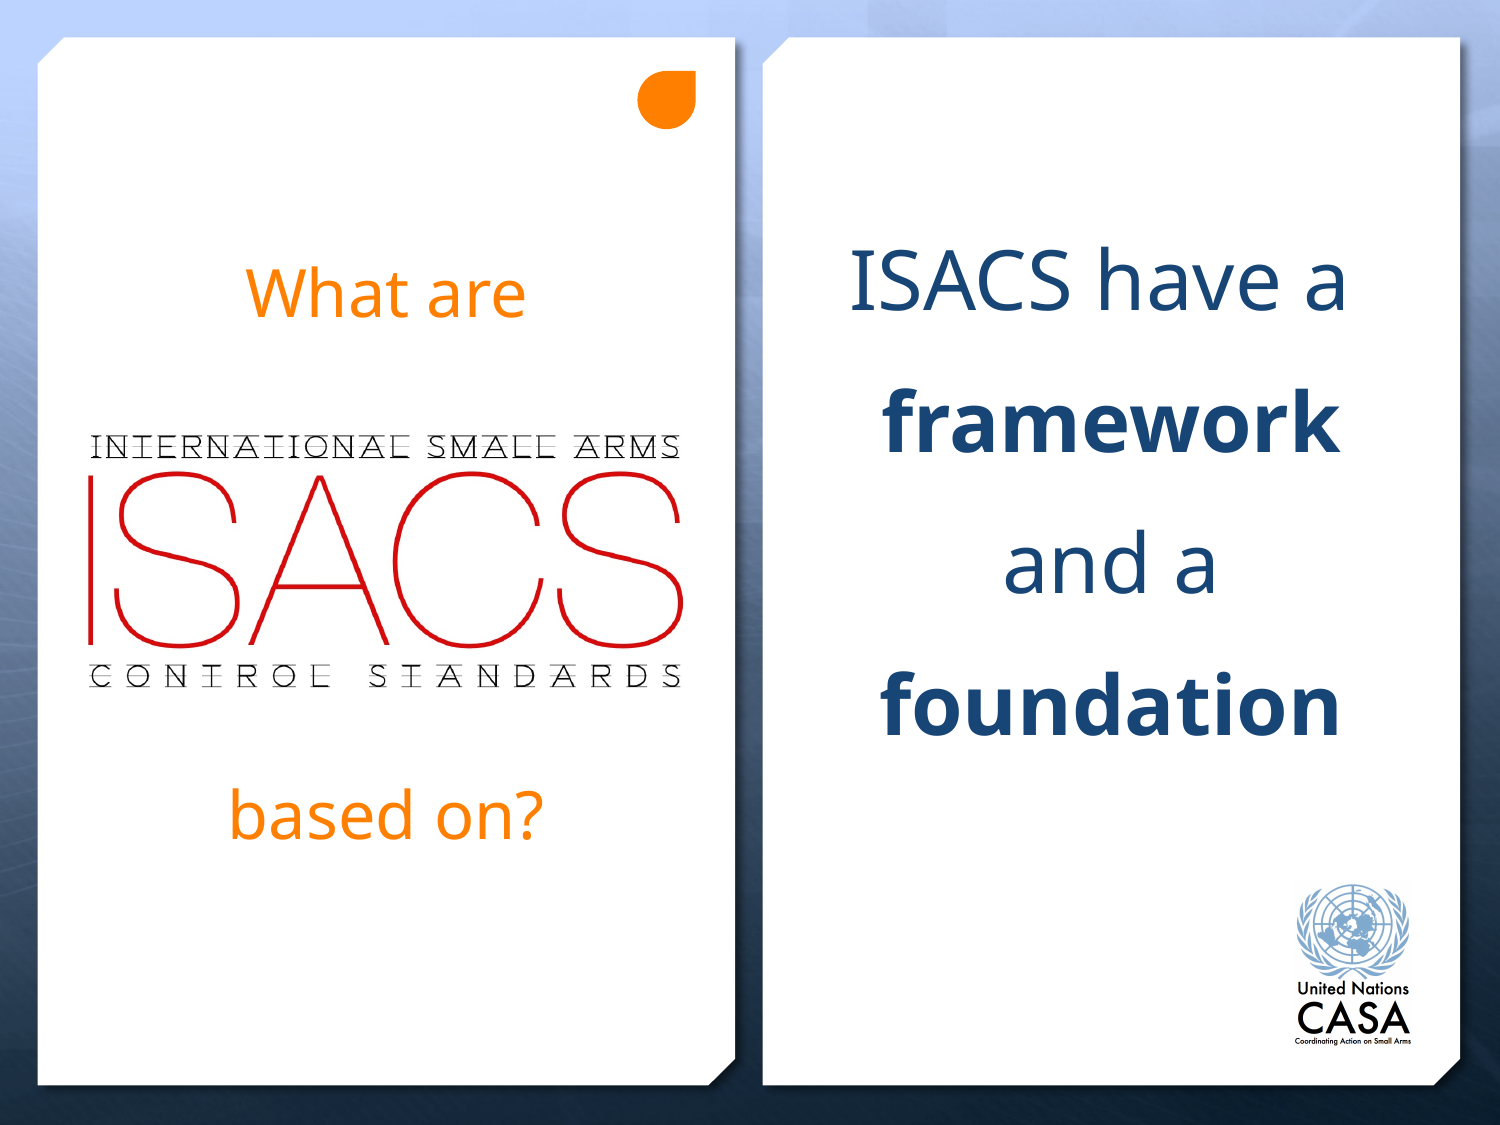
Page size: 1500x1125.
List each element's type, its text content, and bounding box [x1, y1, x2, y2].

list ISACS have a framework and a foundation [811, 99, 1412, 880]
title What are [86, 251, 687, 339]
picture [1293, 878, 1412, 1047]
text_box based on? [86, 765, 687, 963]
picture [86, 431, 687, 694]
